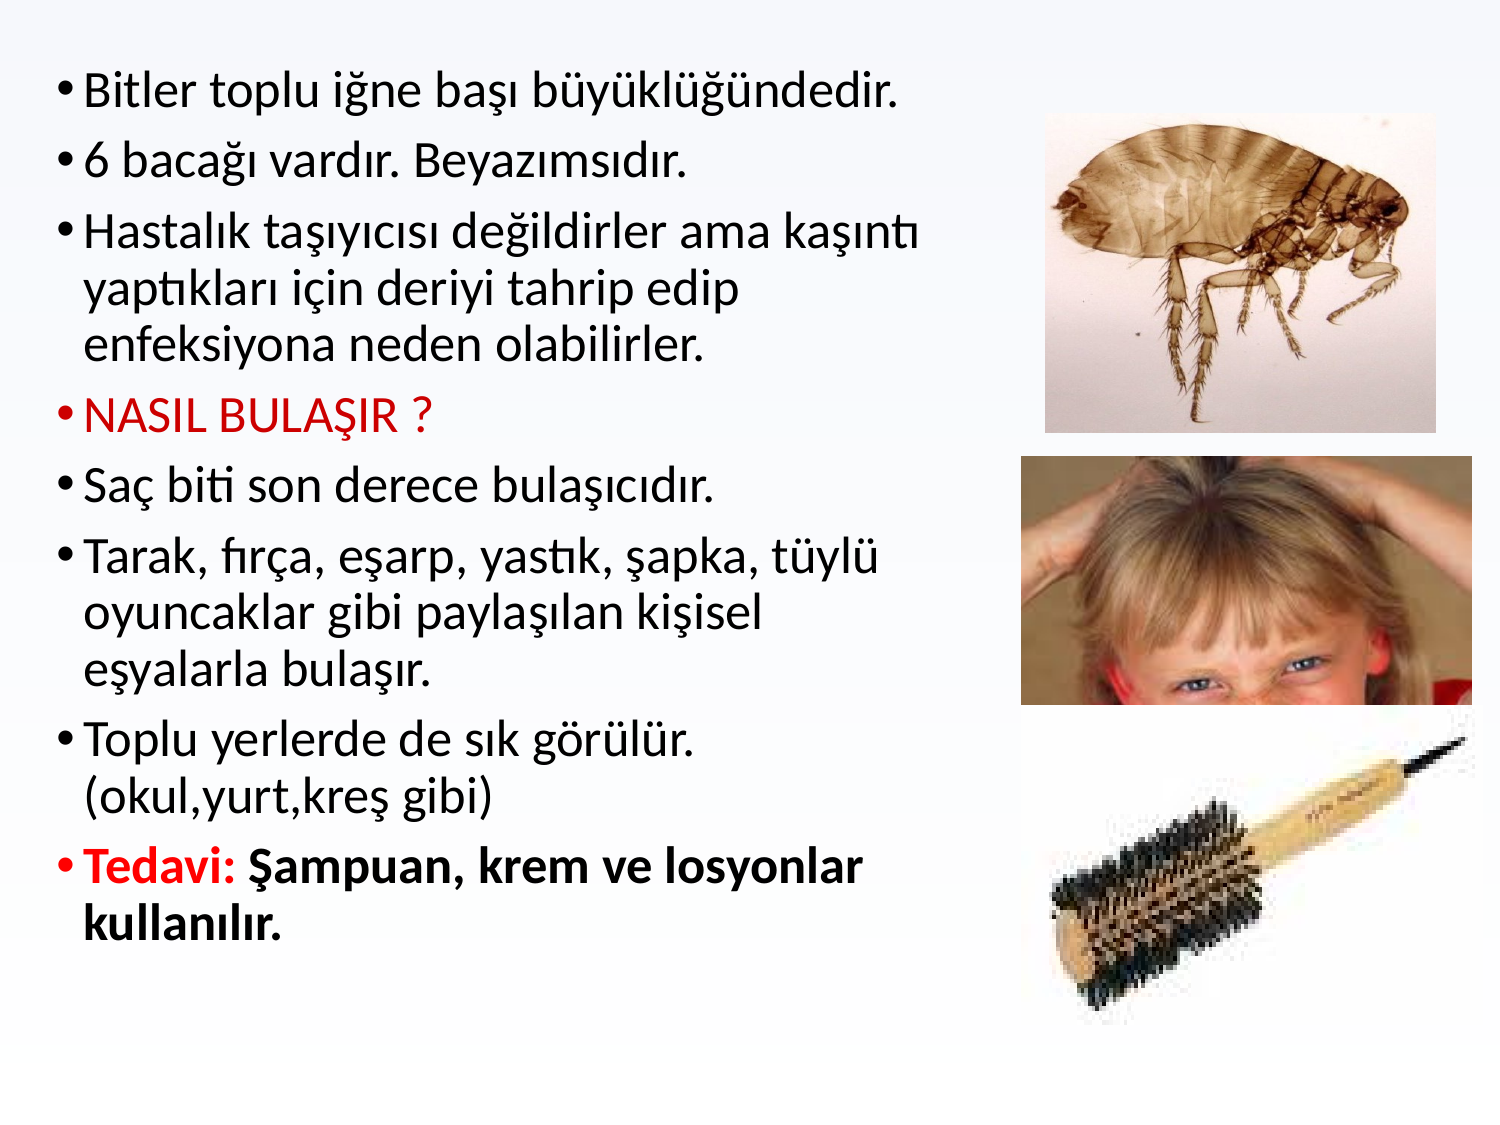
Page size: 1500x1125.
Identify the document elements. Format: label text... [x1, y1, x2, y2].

picture [1045, 113, 1436, 433]
picture [1021, 456, 1483, 1025]
list Bitler toplu iğne başı büyüklüğündedir. 6 bacağı vardır. Beyazımsıdır. Hastalık taşıyıcısı değildirler ama kaşıntı yaptıkları için deriyi tahrip edip enfeksiyona neden olabilirler. NASIL BULAŞIR ? Saç biti son derece bulaşıcıdır. Tarak, fırça, eşarp, yastık, şapka, tüylü oyuncaklar gibi paylaşılan kişisel eşyalarla bulaşır. Toplu yerlerde de sık görülür. (okul,yurt,kreş gibi) Tedavi: Şampuan, krem ve losyonlar kullanılır. [41, 54, 940, 970]
